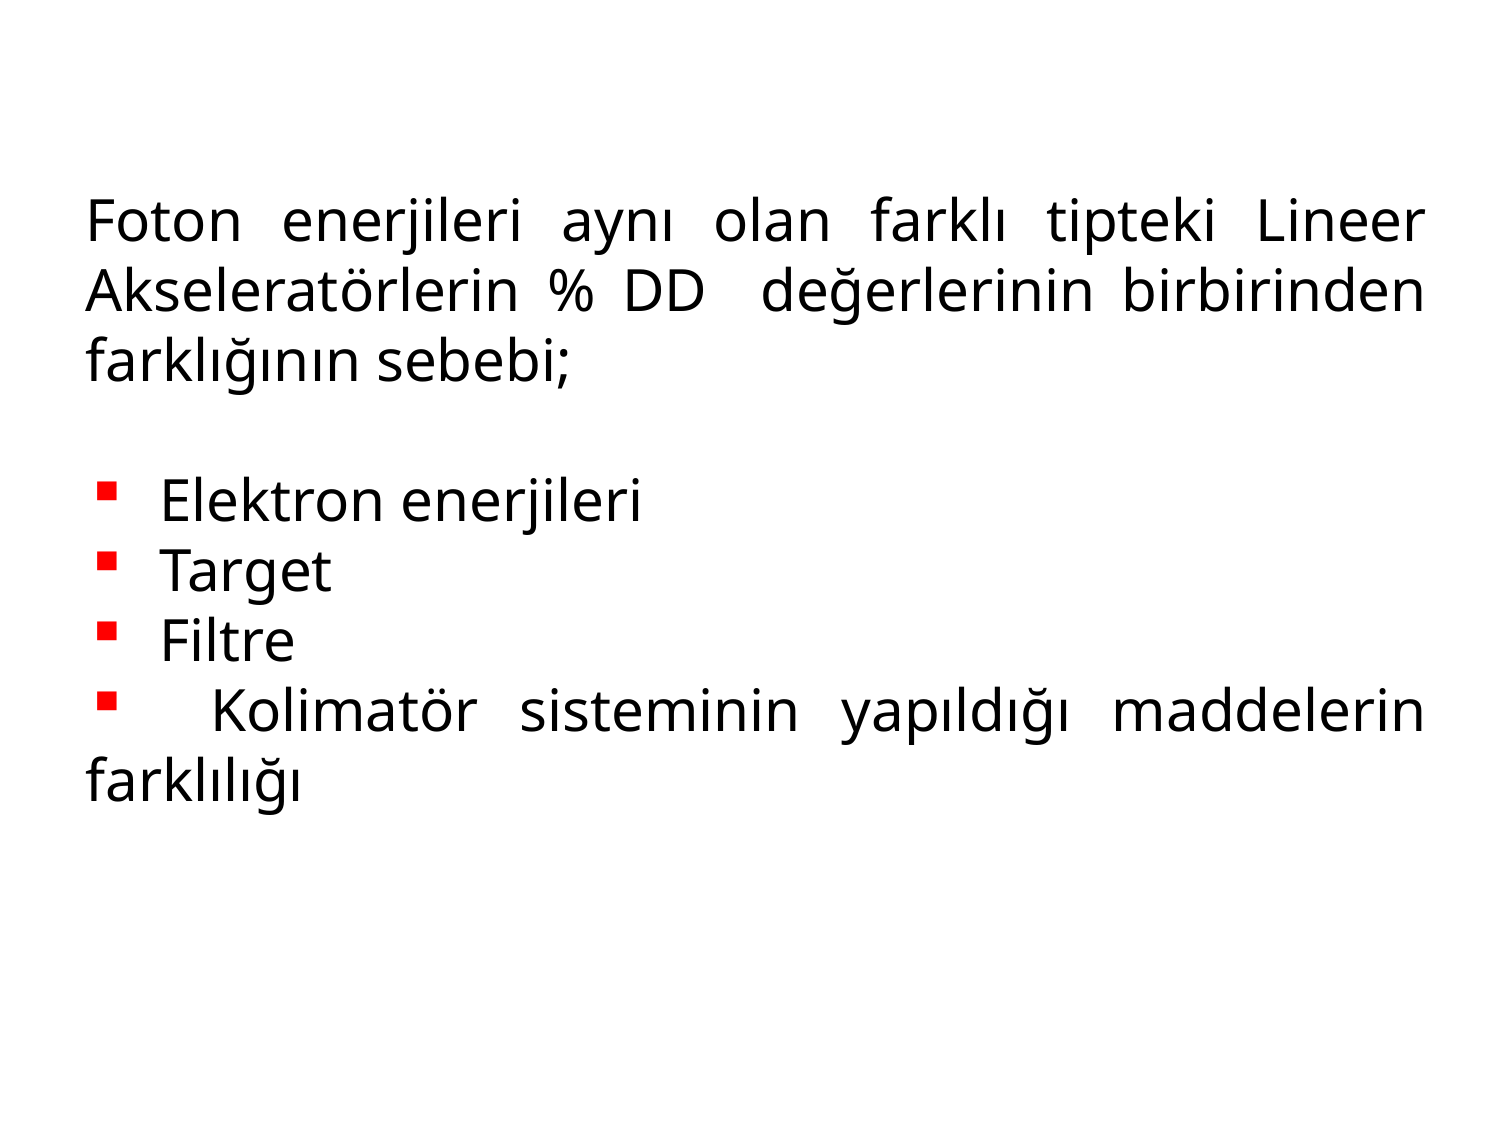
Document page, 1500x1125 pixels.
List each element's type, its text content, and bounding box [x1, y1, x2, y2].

text_box Foton enerjileri aynı olan farklı tipteki Lineer Akseleratörlerin % DD değerlerinin birbirinden farklığının sebebi; Elektron enerjileri Target Filtre Kolimatör sisteminin yapıldığı maddelerin farklılığı [77, 175, 1434, 891]
